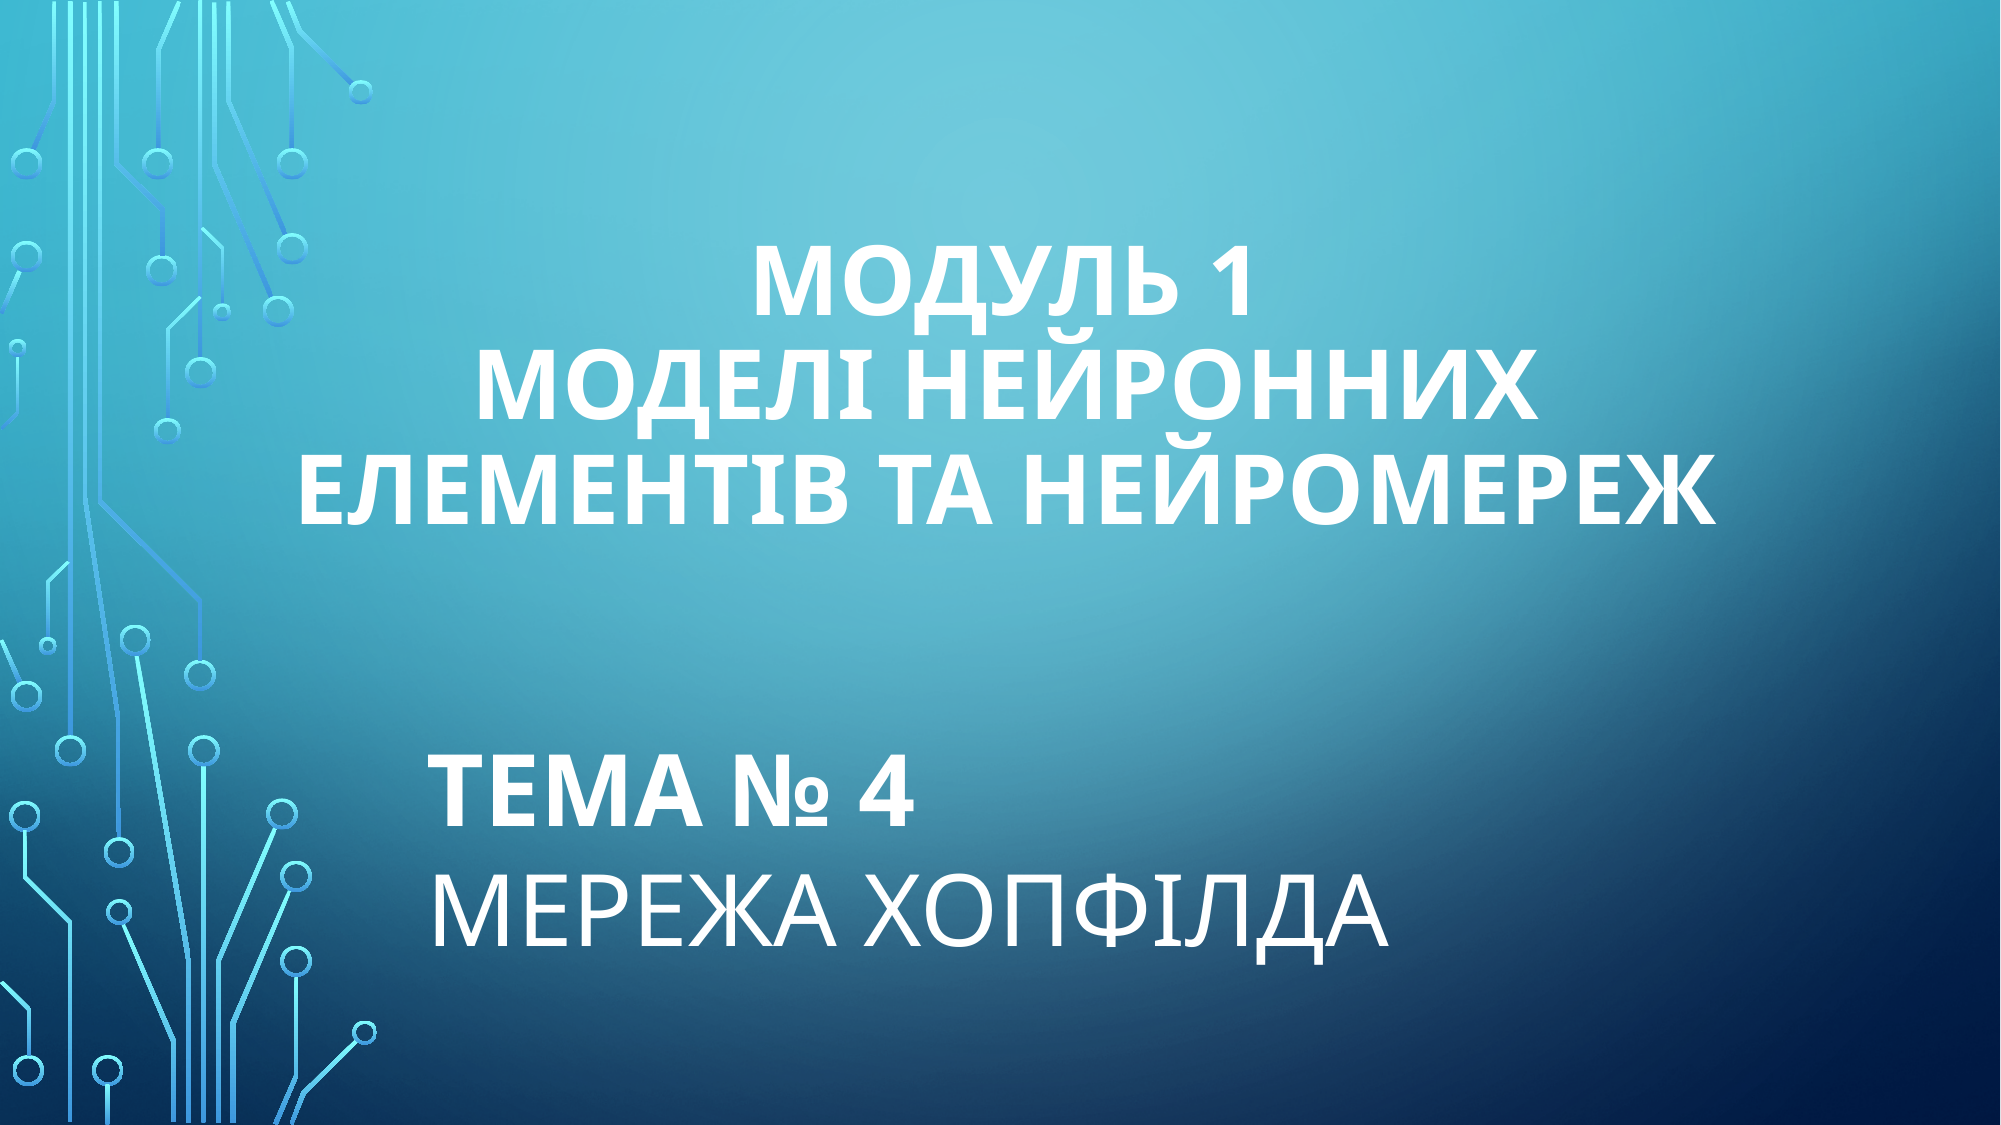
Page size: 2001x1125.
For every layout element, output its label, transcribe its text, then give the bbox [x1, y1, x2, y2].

text_box Тема № 4 МЕРЕЖА ХОПФІЛДА [411, 716, 1912, 974]
title Модуль 1 Моделі нейронних елементів та нейромереж [277, 116, 1735, 670]
